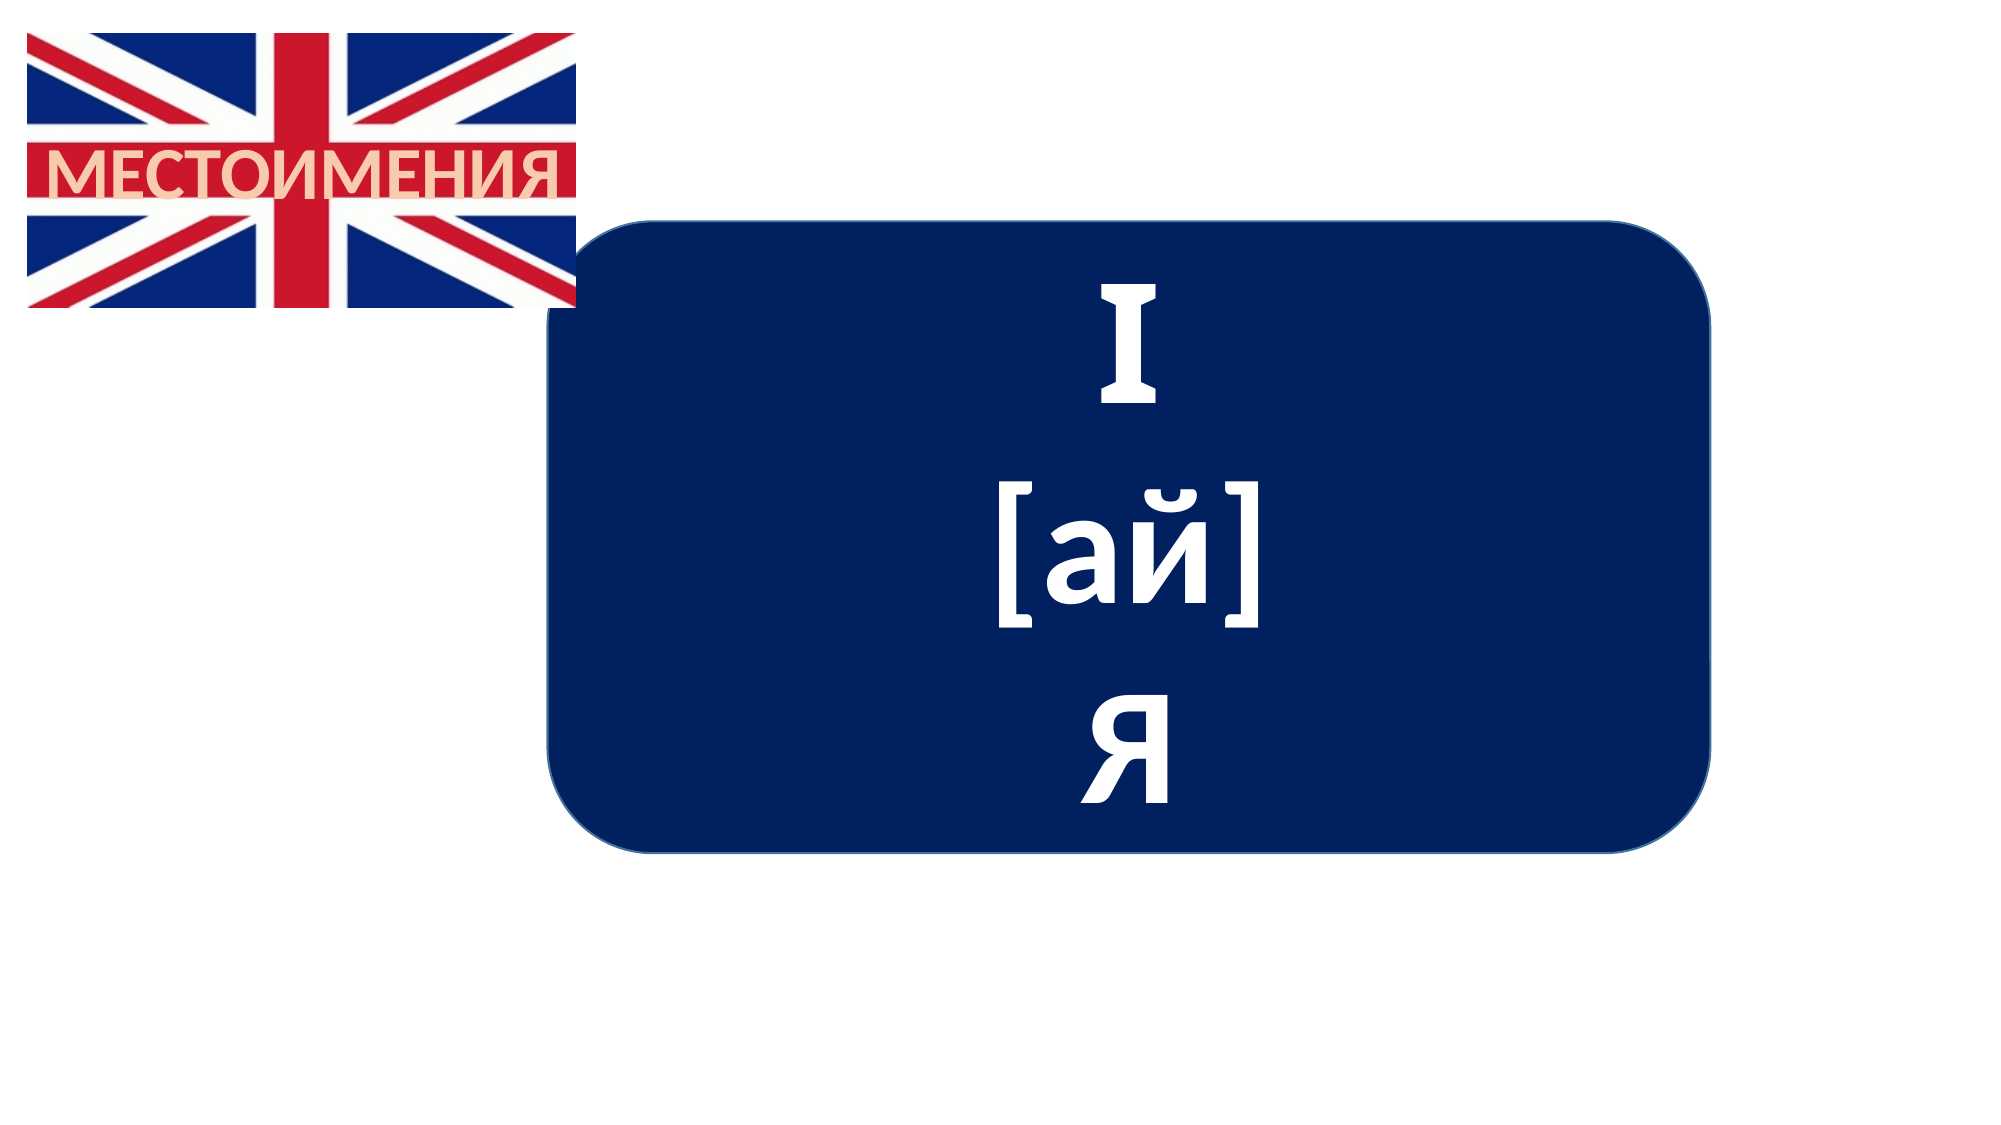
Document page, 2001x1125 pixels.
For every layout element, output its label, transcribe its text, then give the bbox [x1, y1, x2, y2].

picture [27, 32, 576, 308]
text_box I [ай] Я [546, 220, 1712, 855]
